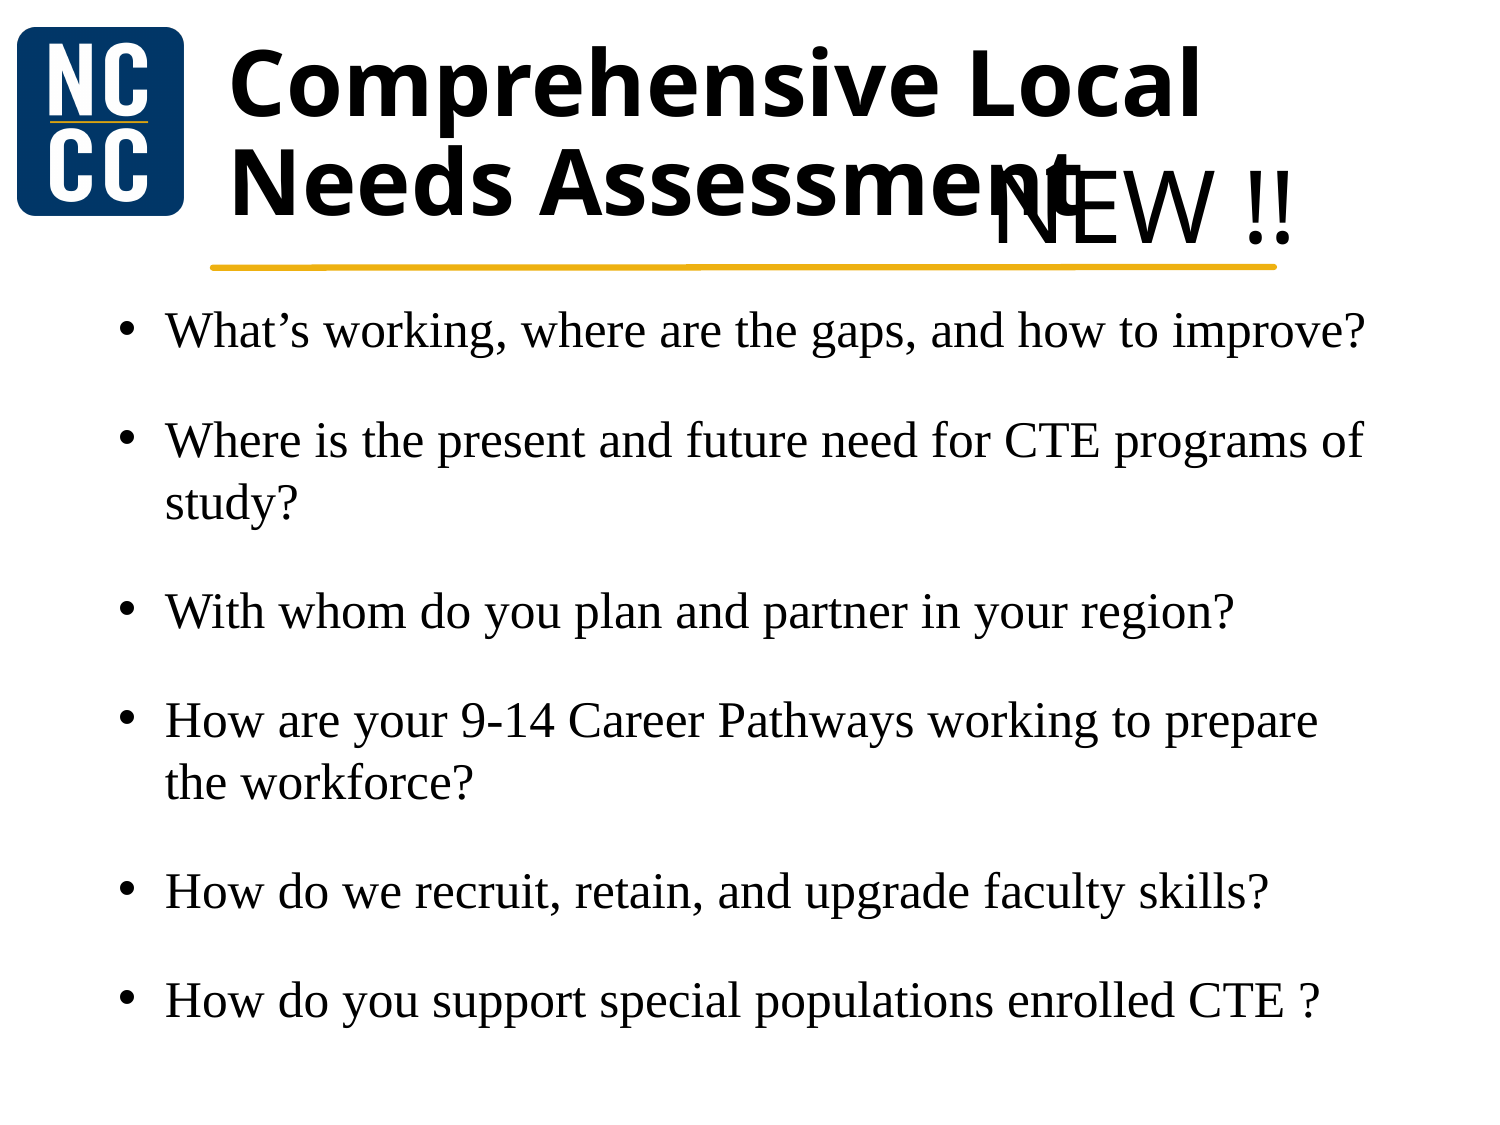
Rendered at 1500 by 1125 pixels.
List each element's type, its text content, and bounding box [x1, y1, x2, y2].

text_box NEW !! [983, 137, 1304, 270]
title Comprehensive Local Needs Assessment [212, 27, 1421, 246]
list What’s working, where are the gaps, and how to improve? Where is the present and future need for CTE programs of study? With whom do you plan and partner in your region? How are your 9-14 Career Pathways working to prepare the workforce? How do we recruit, retain, and upgrade faculty skills? How do you support special populations enrolled CTE ? [103, 288, 1397, 1066]
picture [17, 27, 184, 216]
